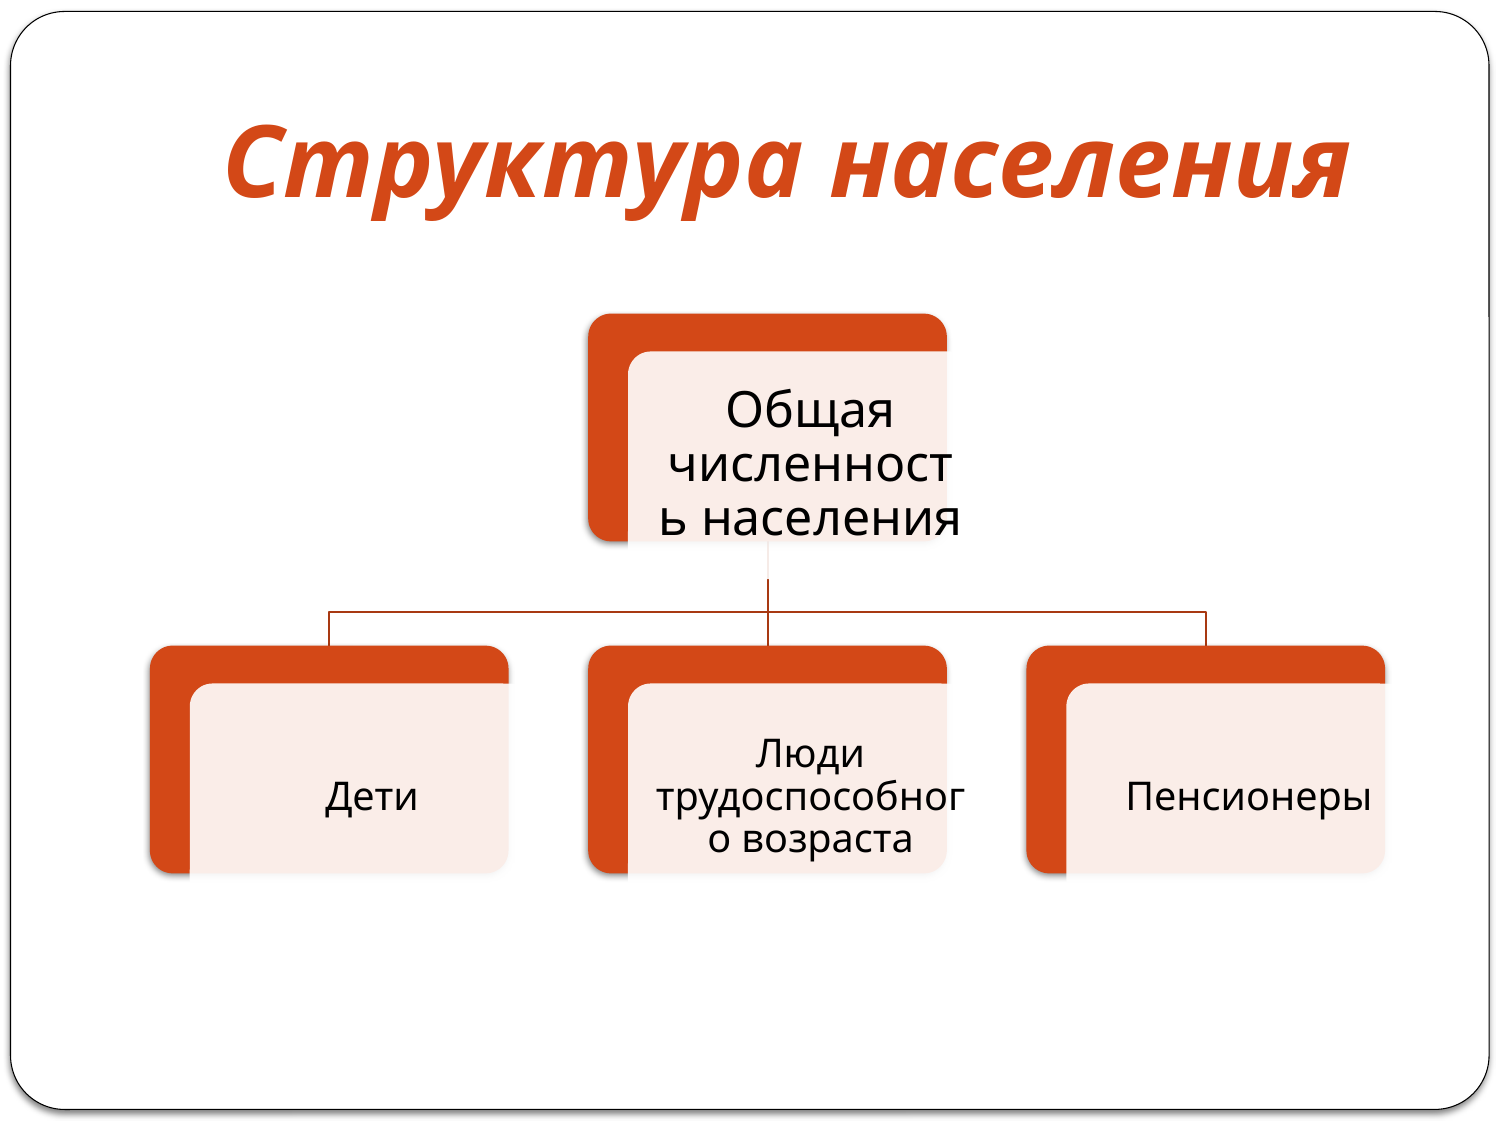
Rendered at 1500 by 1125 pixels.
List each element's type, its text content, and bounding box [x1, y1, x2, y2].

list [149, 237, 1426, 988]
title Структура населения [150, 45, 1425, 233]
